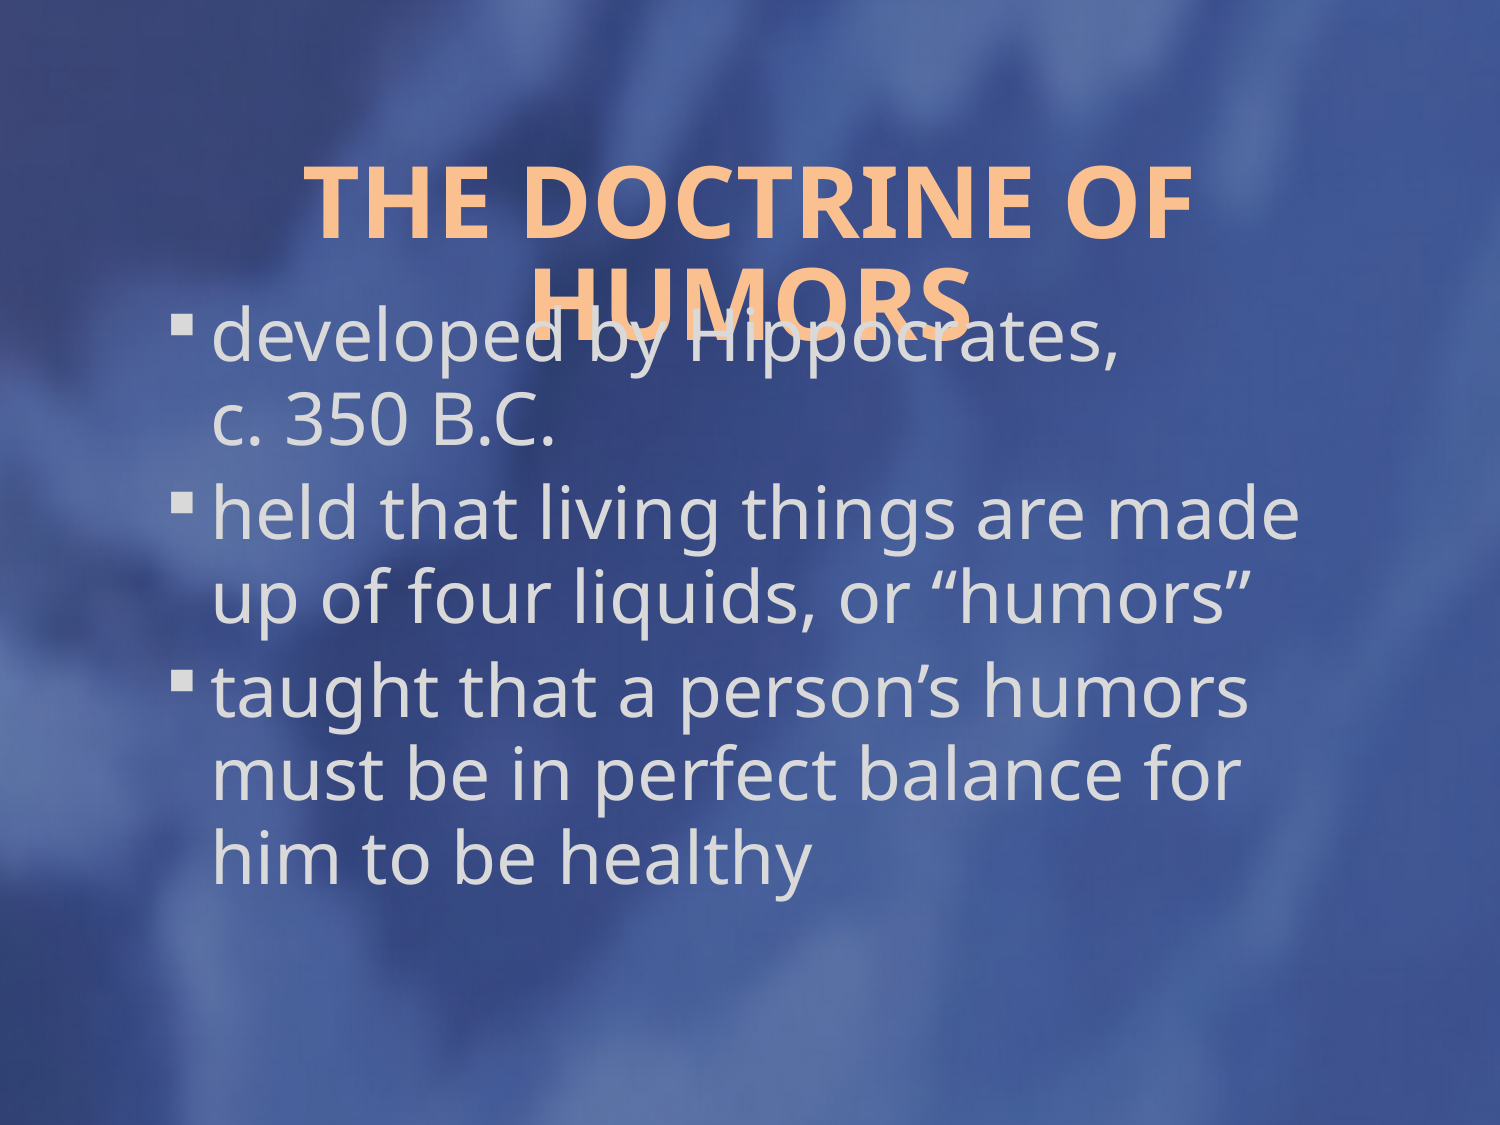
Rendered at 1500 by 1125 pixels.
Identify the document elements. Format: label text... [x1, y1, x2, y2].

picture [0, 0, 1500, 1125]
list developed by Hippocrates, c. 350 B.C. held that living things are made up of four liquids, or “humors” taught that a person’s humors must be in perfect balance for him to be healthy [150, 287, 1350, 975]
title The Doctrine of Humors [112, 149, 1388, 265]
